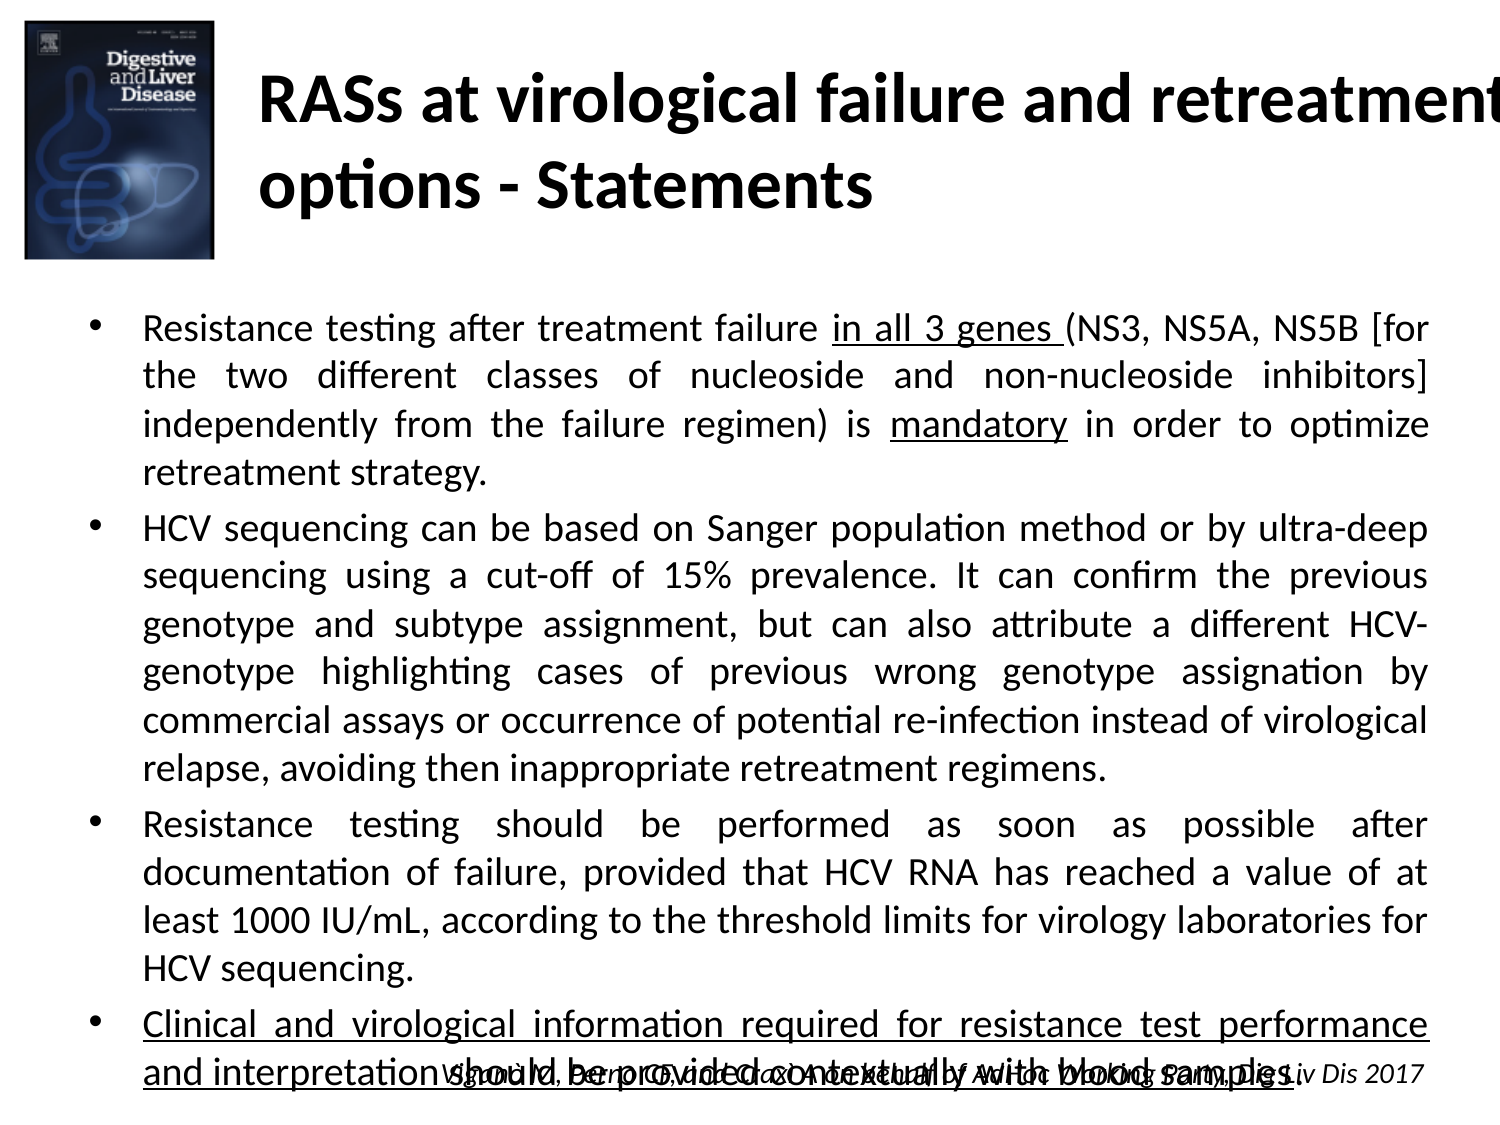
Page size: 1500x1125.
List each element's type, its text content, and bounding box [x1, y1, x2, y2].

title RASs at virological failure and retreatment options - Statements [243, 42, 1500, 231]
picture [17, 0, 225, 266]
text_box Viganò M, Perno CF, and Craxì A on behalf of AdHoc Working Party, Dig Liv Dis 2017 [392, 1046, 1446, 1097]
list Resistance testing after treatment failure in all 3 genes (NS3, NS5A, NS5B [for the two different classes of nucleoside and non-nucleoside inhibitors] independently from the failure regimen) is mandatory in order to optimize retreatment strategy. HCV sequencing can be based on Sanger population method or by ultra-deep sequencing using a cut-off of 15% prevalence. It can confirm the previous genotype and subtype assignment, but can also attribute a different HCV-genotype highlighting cases of previous wrong genotype assignation by commercial assays or occurrence of potential re-infection instead of virological relapse, avoiding then inappropriate retreatment regimens. Resistance testing should be performed as soon as possible after documentation of failure, provided that HCV RNA has reached a value of at least 1000 IU/mL, according to the threshold limits for virology laboratories for HCV sequencing. Clinical and virological information required for resistance test performance and interpretation should be provided contextually with blood samples. [73, 293, 1446, 1125]
